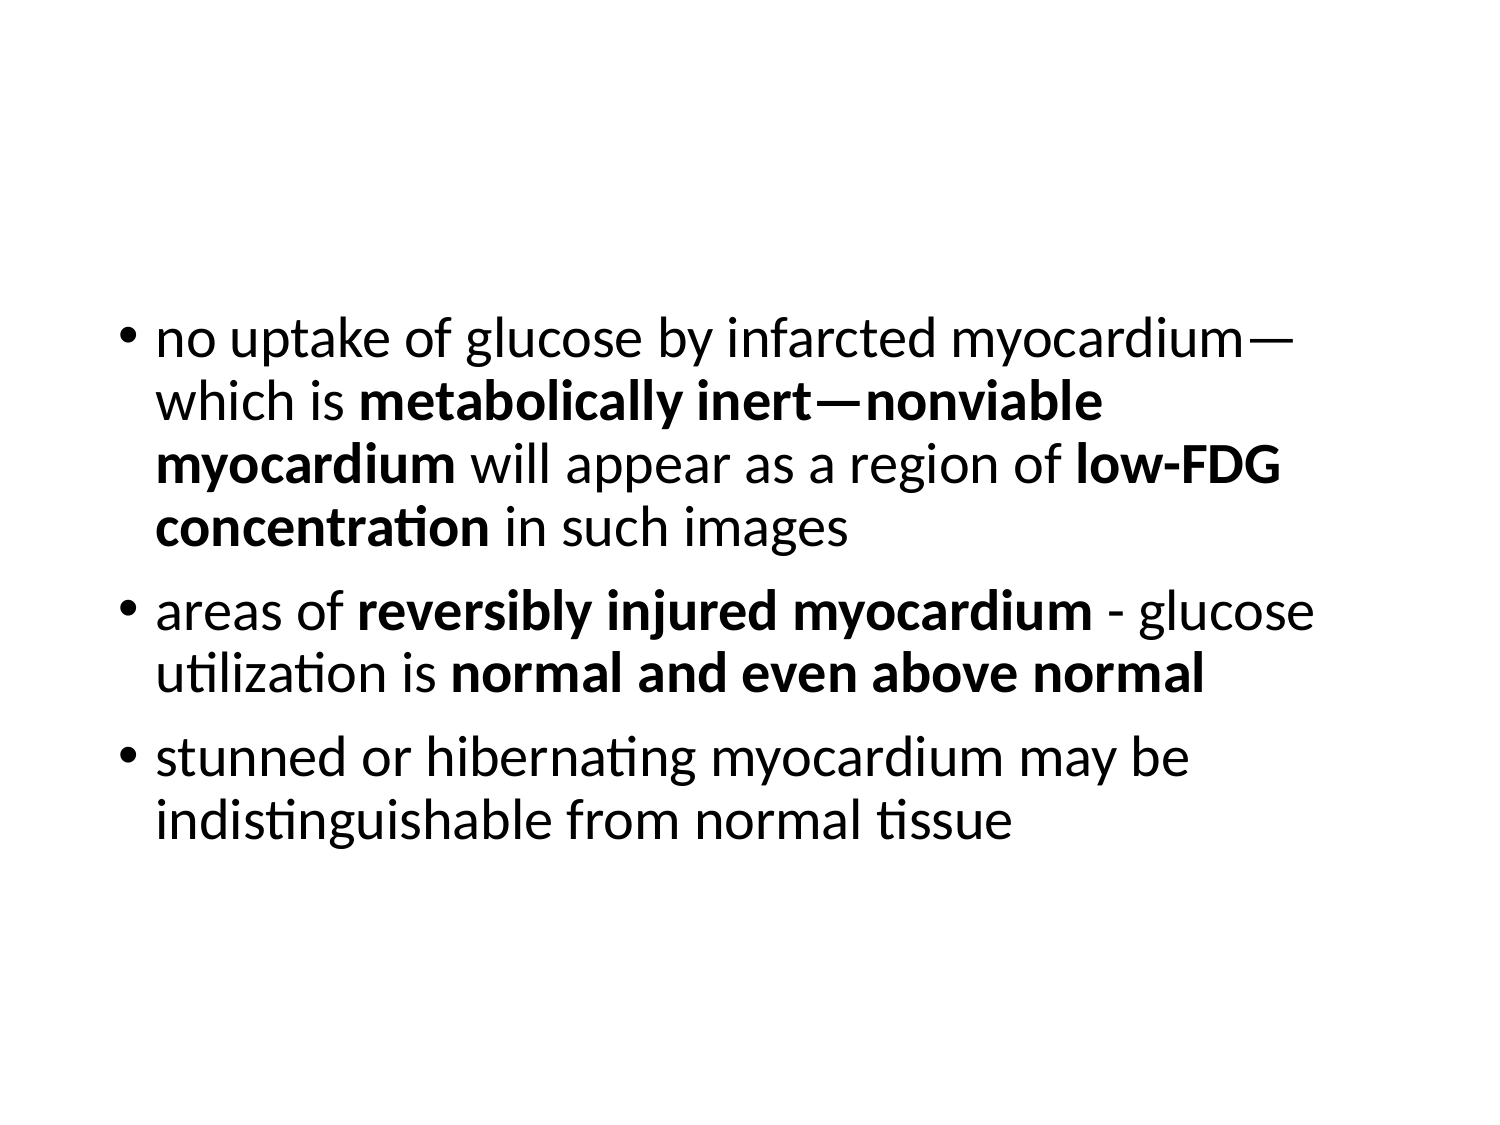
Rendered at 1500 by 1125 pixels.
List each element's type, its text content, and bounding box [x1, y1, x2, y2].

list no uptake of glucose by infarcted myocardium—which is metabolically inert—nonviable myocardium will appear as a region of low-FDG concentration in such images areas of reversibly injured myocardium - glucose utilization is normal and even above normal stunned or hibernating myocardium may be indistinguishable from normal tissue [103, 299, 1397, 1014]
